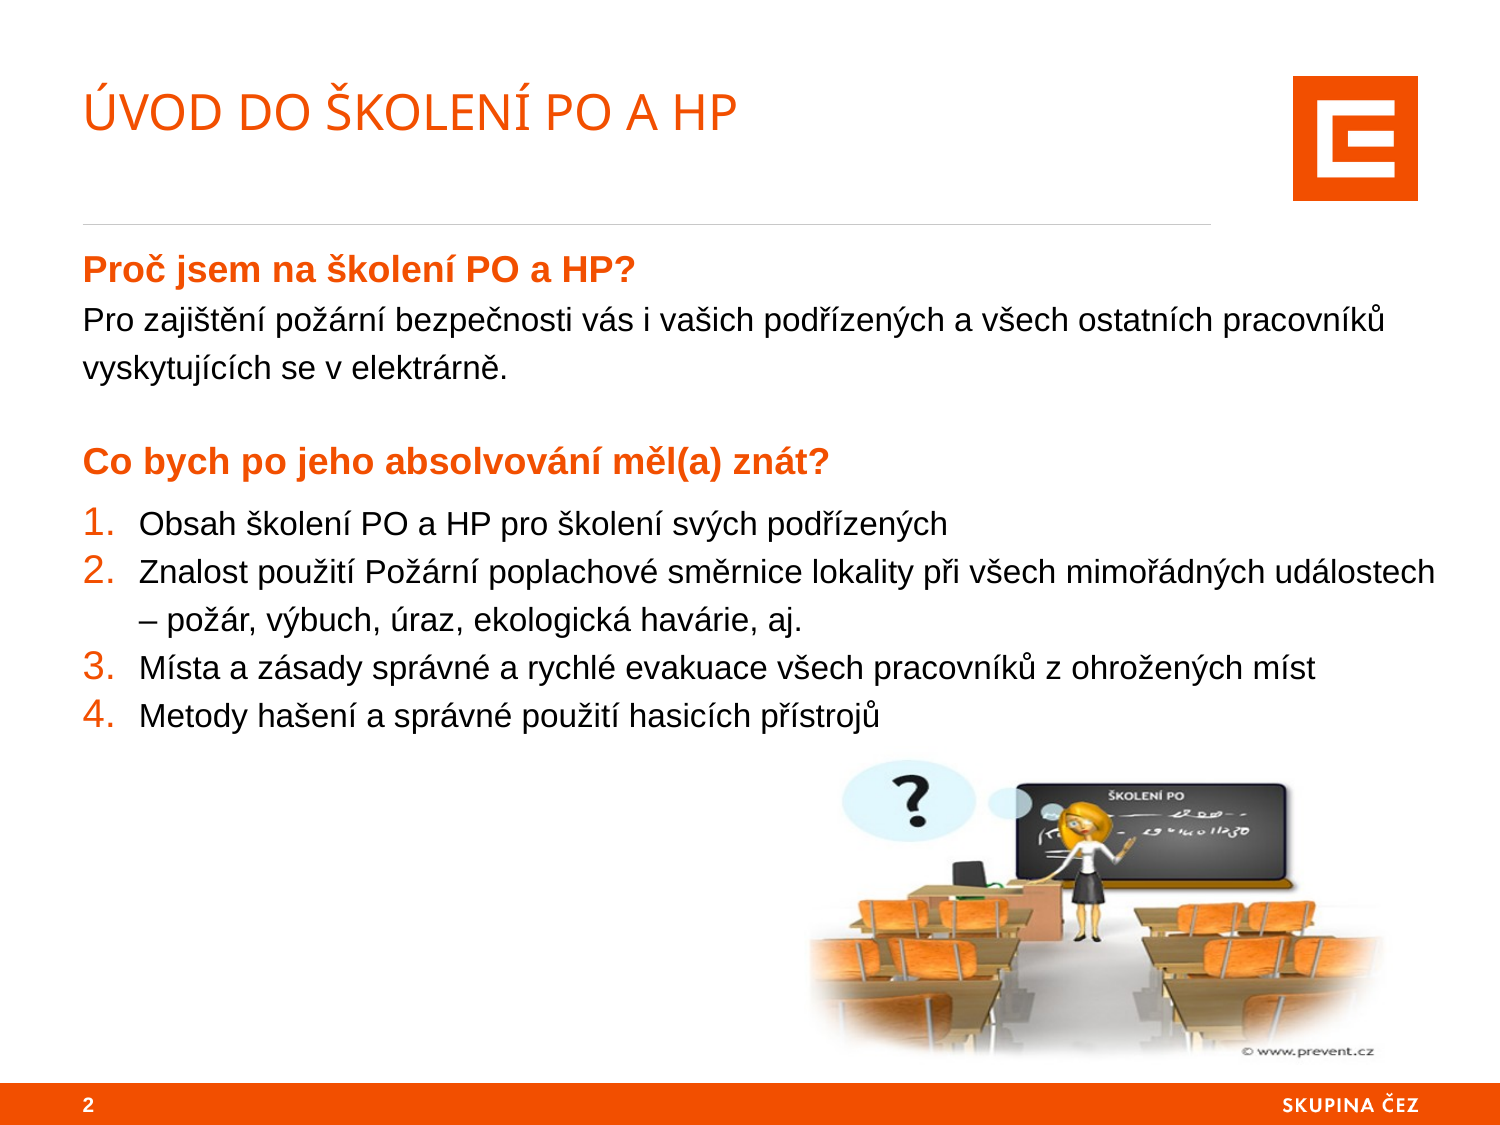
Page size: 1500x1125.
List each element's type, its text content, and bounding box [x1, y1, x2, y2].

picture [1293, 76, 1418, 201]
slide_number 1 [82, 1090, 134, 1117]
title ÚVOD DO ŠKOLENÍ PO A HP [82, 71, 1211, 136]
picture [804, 746, 1393, 1066]
picture [0, 1083, 1500, 1125]
list Proč jsem na školení PO a HP? Pro zajištění požární bezpečnosti vás i vašich podřízených a všech ostatních pracovníků vyskytujících se v elektrárně. Co bych po jeho absolvování měl(a) znát? Obsah školení PO a HP pro školení svých podřízených Znalost použití Požární poplachové směrnice lokality při všech mimořádných událostech – požár, výbuch, úraz, ekologická havárie, aj. Místa a zásady správné a rychlé evakuace všech pracovníků z ohrožených míst Metody hašení a správné použití hasicích přístrojů [82, 242, 1461, 1046]
